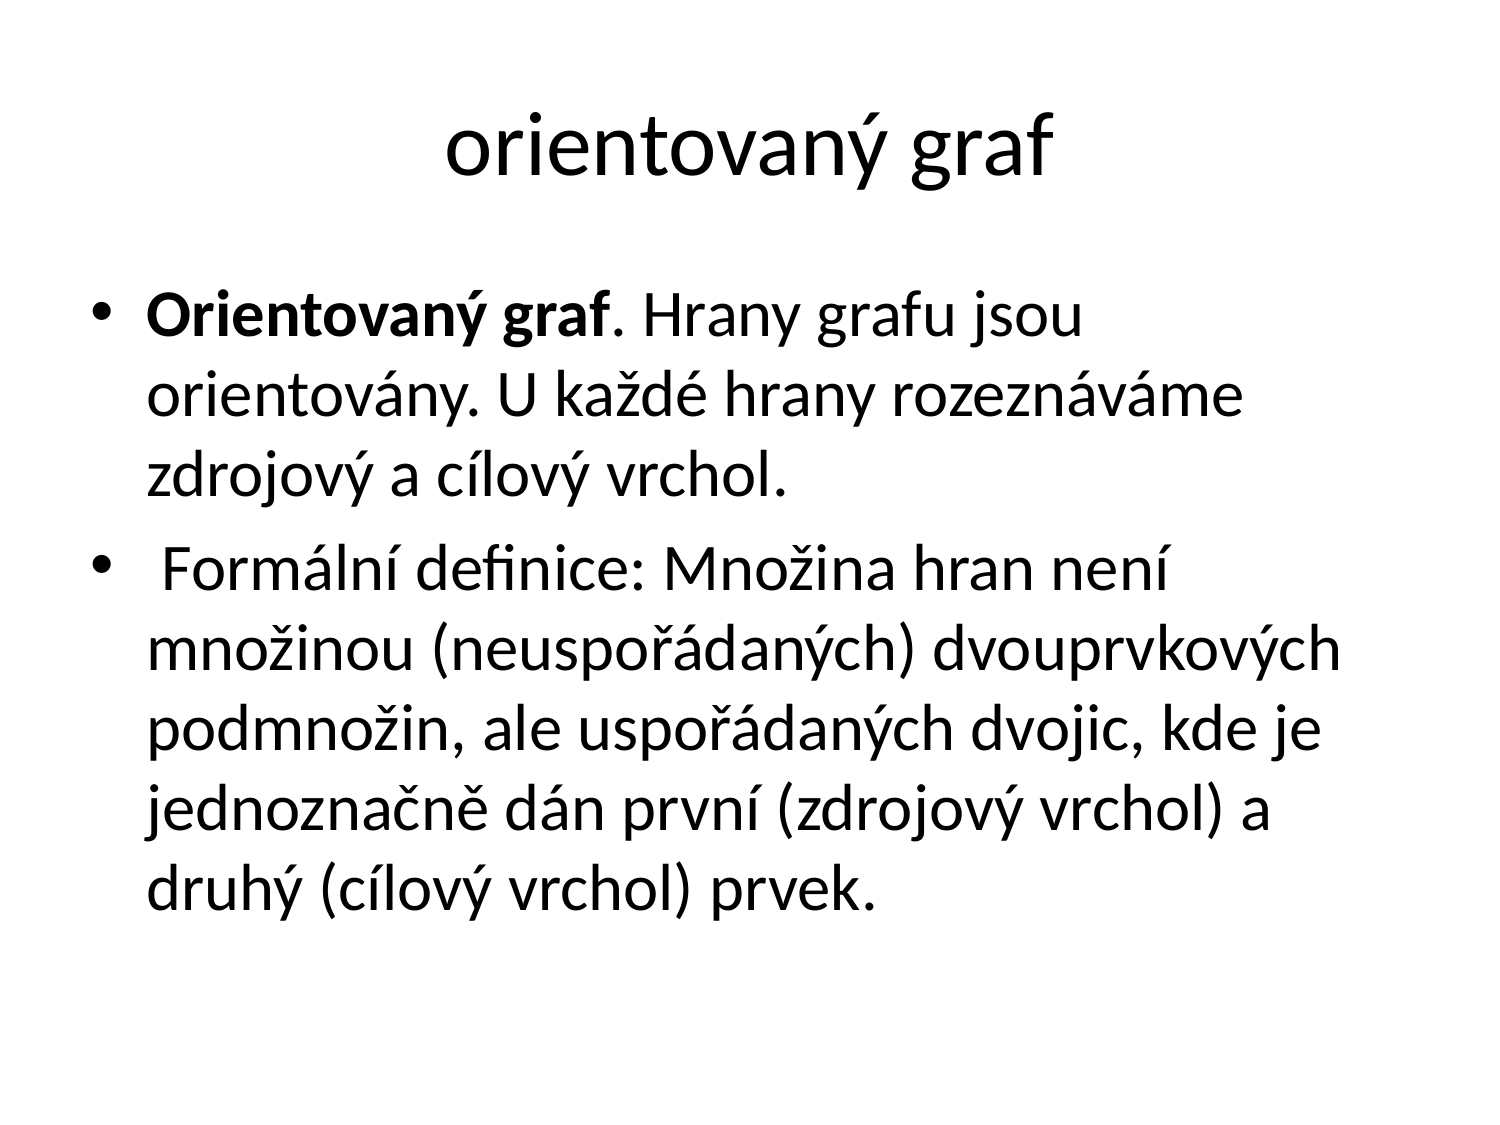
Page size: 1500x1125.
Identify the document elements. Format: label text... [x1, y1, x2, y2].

list Orientovaný graf. Hrany grafu jsou orientovány. U každé hrany rozeznáváme zdrojový a cílový vrchol. Formální definice: Množina hran není množinou (neuspořádaných) dvouprvkových podmnožin, ale uspořádaných dvojic, kde je jednoznačně dán první (zdrojový vrchol) a druhý (cílový vrchol) prvek. [75, 262, 1425, 1005]
title orientovaný graf [75, 45, 1425, 233]
